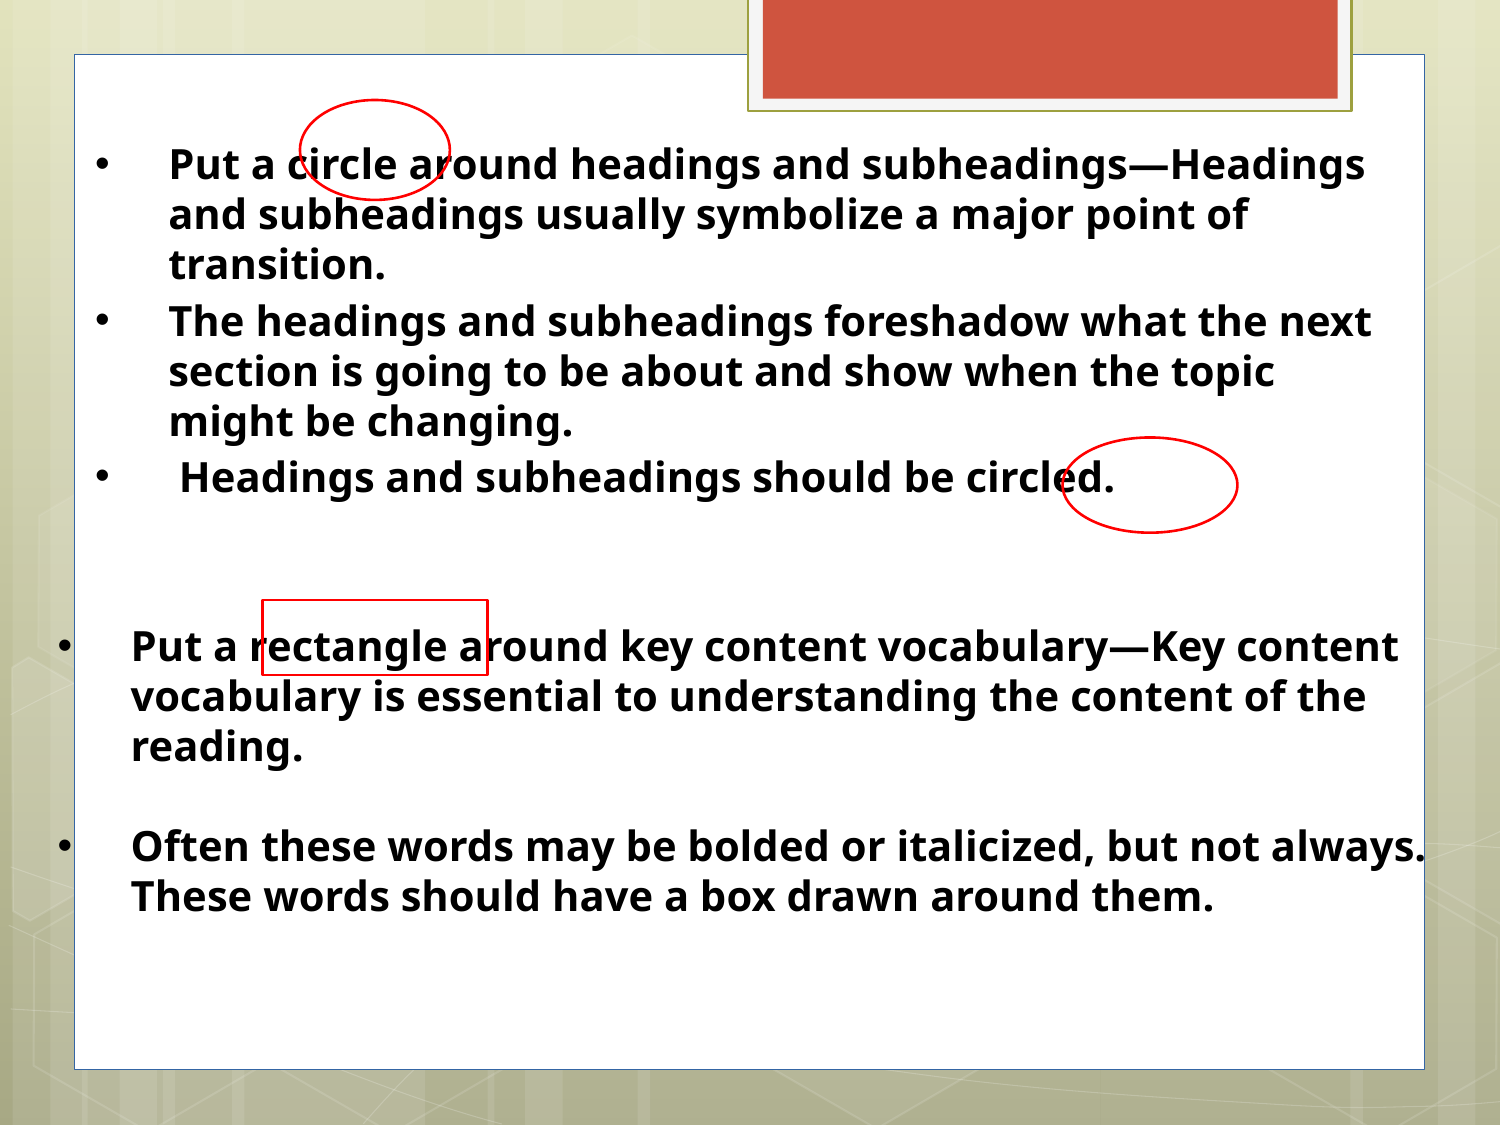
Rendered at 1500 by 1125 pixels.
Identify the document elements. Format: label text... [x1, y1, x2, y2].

text_box [299, 99, 450, 200]
text_box [1062, 437, 1238, 533]
text_box Put a rectangle around key content vocabulary—Key content vocabulary is essential to understanding the content of the reading. Often these words may be bolded or italicized, but not always. These words should have a box drawn around them. [49, 612, 1474, 928]
text_box Put a circle around headings and subheadings—Headings and subheadings usually symbolize a major point of transition. The headings and subheadings foreshadow what the next section is going to be about and show when the topic might be changing. Headings and subheadings should be circled. [87, 130, 1400, 509]
text_box [262, 599, 488, 675]
